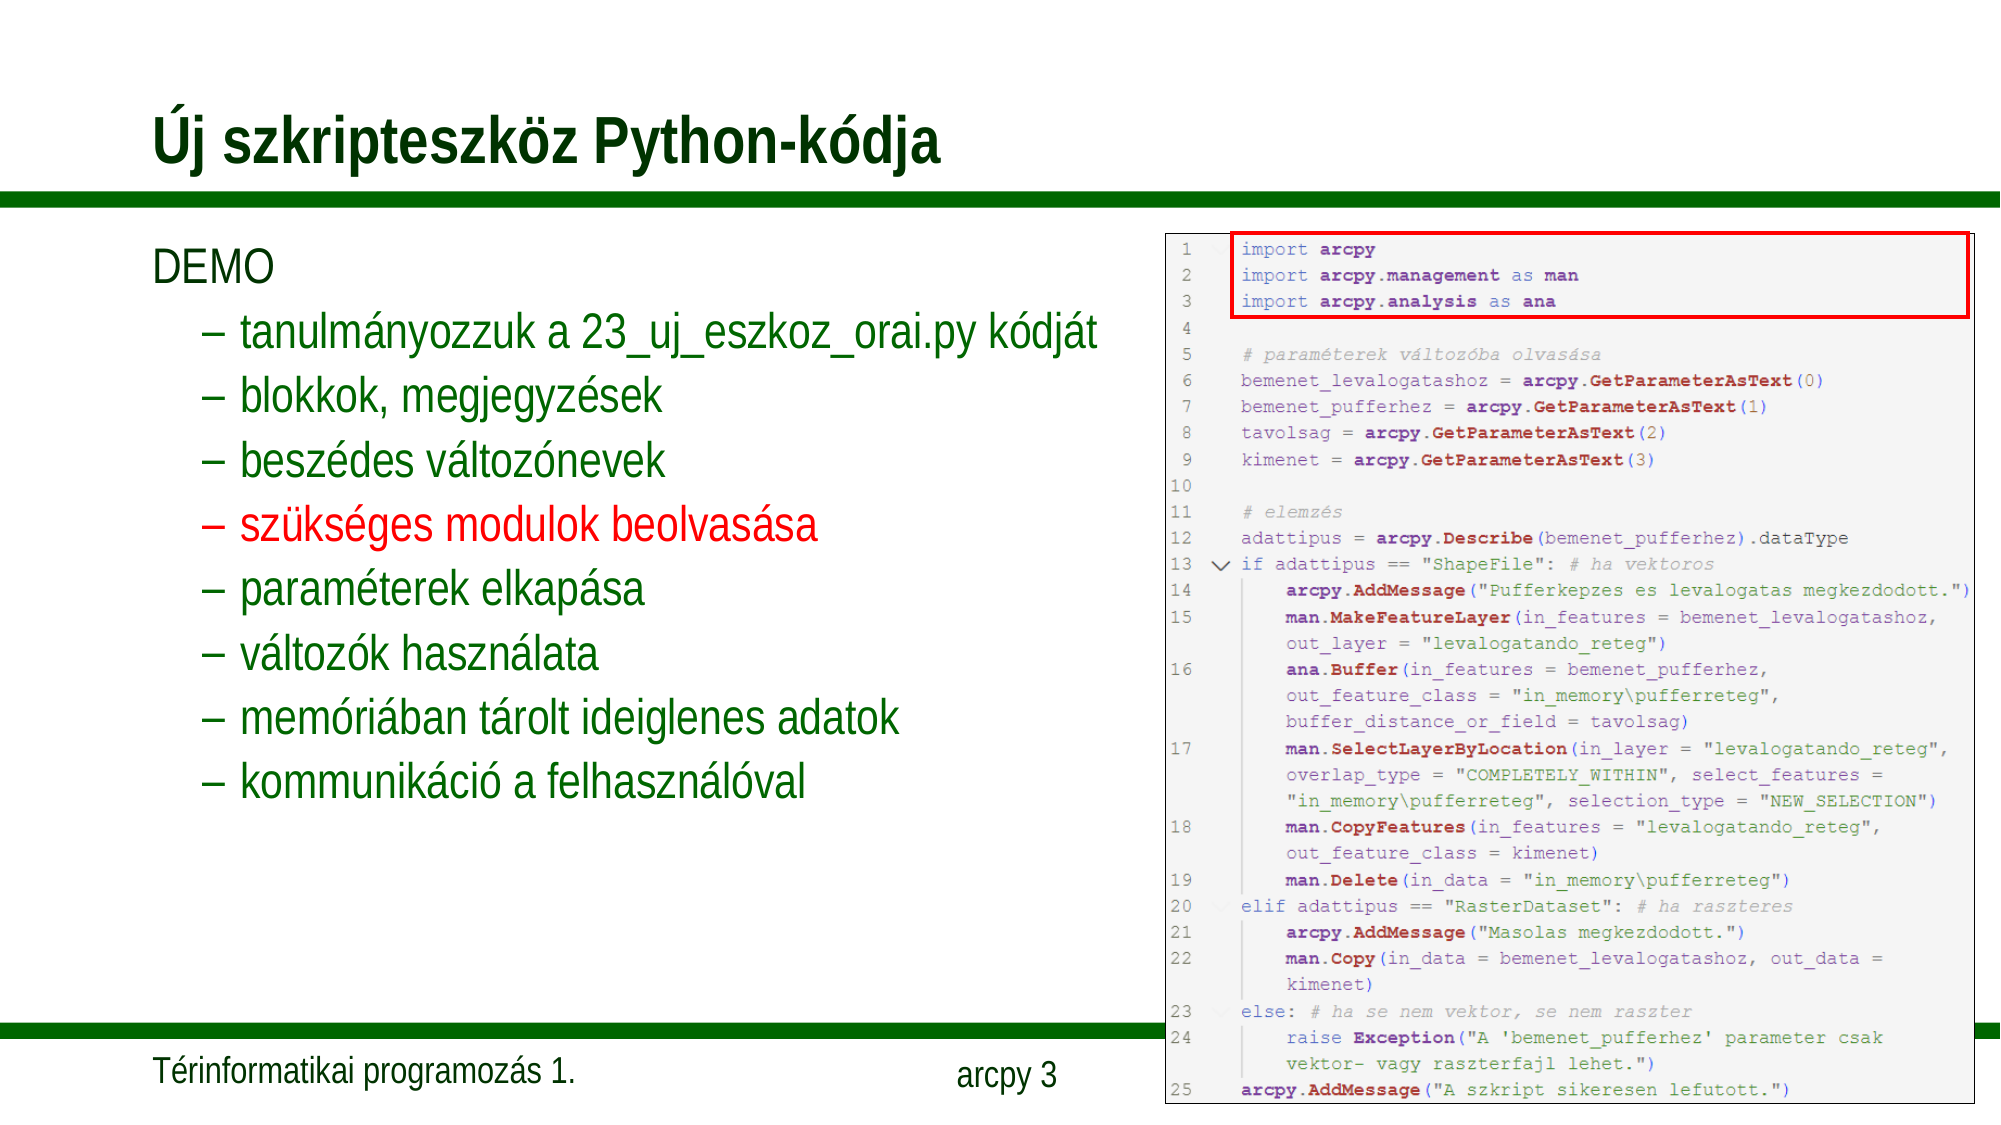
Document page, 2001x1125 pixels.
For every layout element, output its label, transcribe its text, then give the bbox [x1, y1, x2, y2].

list DEMO tanulmányozzuk a 23_uj_eszkoz_orai.py kódját blokkok, megjegyzések beszédes változónevek szükséges modulok beolvasása paraméterek elkapása változók használata memóriában tárolt ideiglenes adatok kommunikáció a felhasználóval [137, 233, 1156, 1014]
title Új szkripteszköz Python-kódja [137, 28, 1863, 186]
picture [1165, 233, 1975, 1104]
